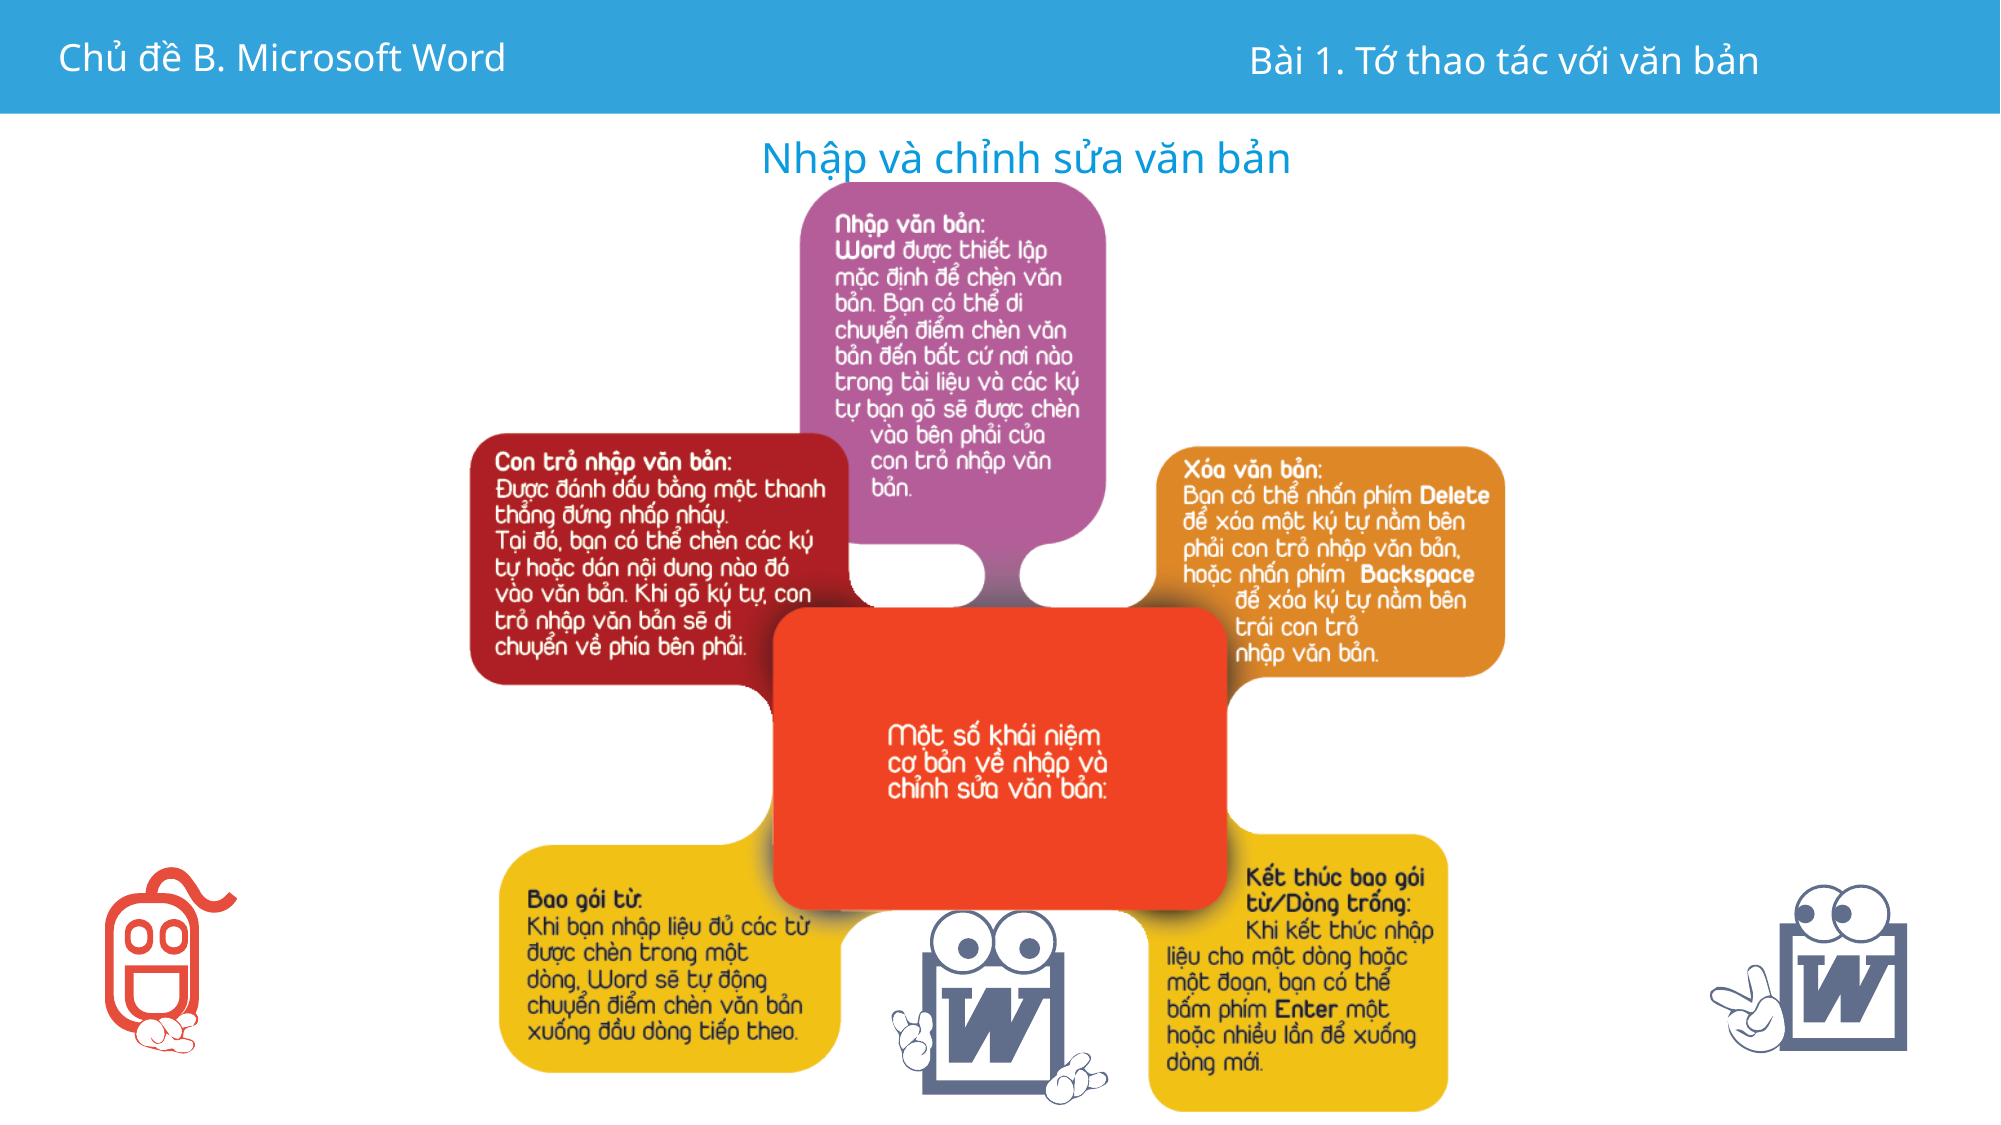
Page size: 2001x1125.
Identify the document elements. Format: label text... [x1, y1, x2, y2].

picture [442, 182, 1512, 1116]
list Nhập và chỉnh sửa văn bản [209, 130, 1815, 259]
